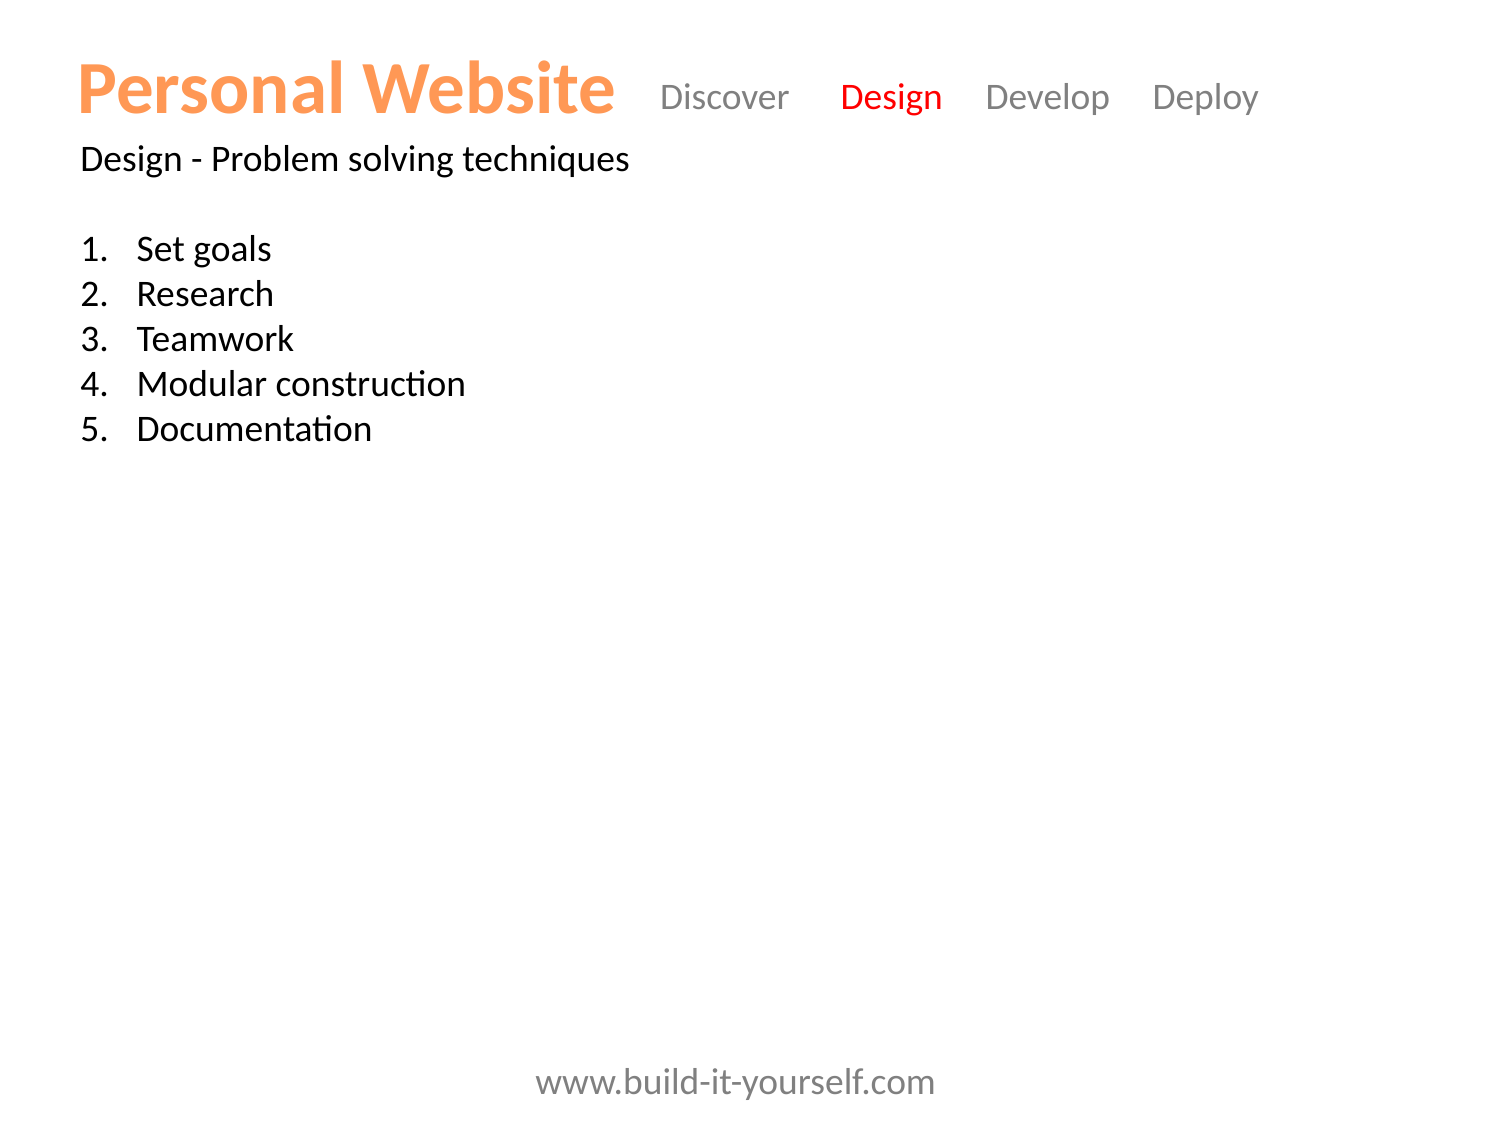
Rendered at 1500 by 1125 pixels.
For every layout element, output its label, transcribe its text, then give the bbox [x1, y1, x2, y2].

text_box Discover Design Develop Deploy [645, 64, 1283, 125]
text_box Personal Website [62, 31, 663, 137]
text_box www.build-it-yourself.com [520, 1049, 952, 1110]
text_box Design - Problem solving techniques Set goals Research Teamwork Modular construction Documentation [65, 137, 646, 457]
